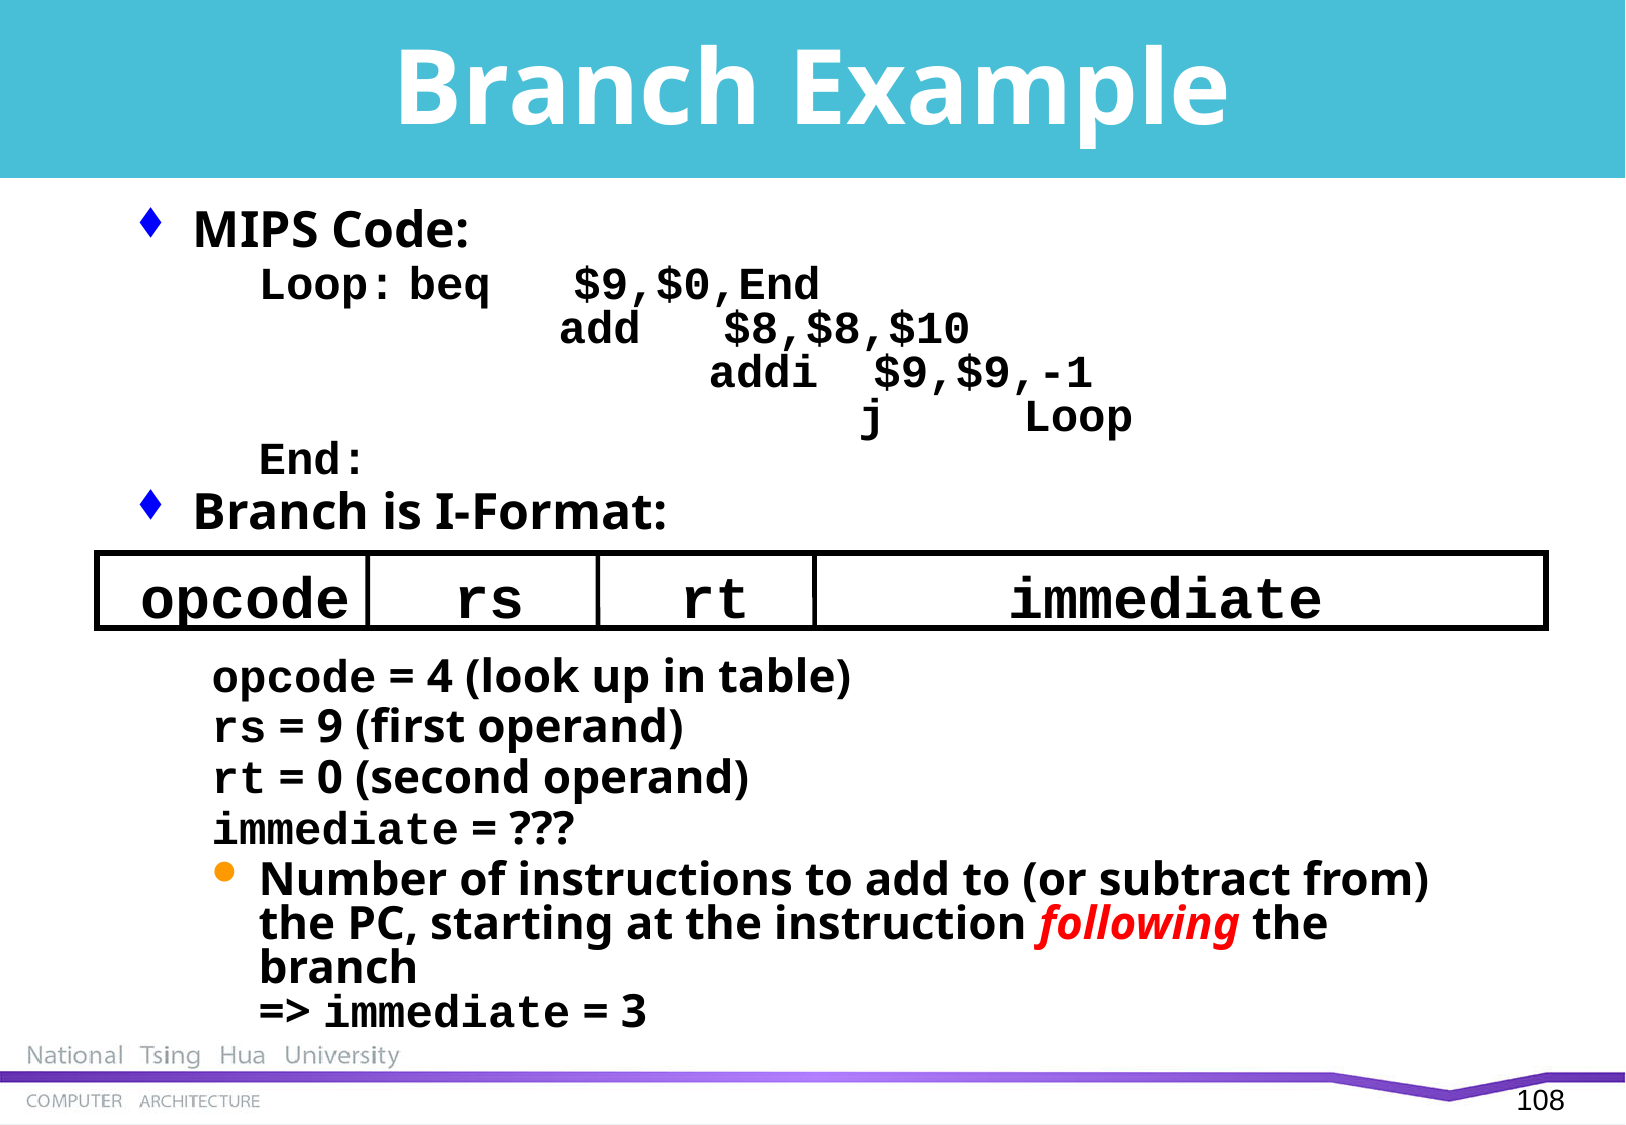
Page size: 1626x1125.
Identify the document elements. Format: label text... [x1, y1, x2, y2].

slide_number 107 [1241, 1060, 1581, 1125]
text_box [96, 552, 1546, 714]
list MIPS Code: Loop: beq $9,$0,End add $8,$8,$10 addi $9,$9,-1 j Loop End: Branch is I-Format: opcode = 4 (look up in table) rs = 9 (first operand) rt = 0 (second operand) immediate = ??? Number of instructions to add to (or subtract from) the PC, starting at the instruction following the branch => immediate = 3 [121, 202, 1504, 550]
picture [0, 0, 1626, 1125]
title Branch Example [121, 19, 1504, 167]
list MIPS Code: Loop: beq $9,$0,End add $8,$8,$10 addi $9,$9,-1 j Loop End: Branch is I-Format: opcode = 4 (look up in table) rs = 9 (first operand) rt = 0 (second operand) immediate = ??? Number of instructions to add to (or subtract from) the PC, starting at the instruction following the branch => immediate = 3 [121, 723, 1504, 1036]
